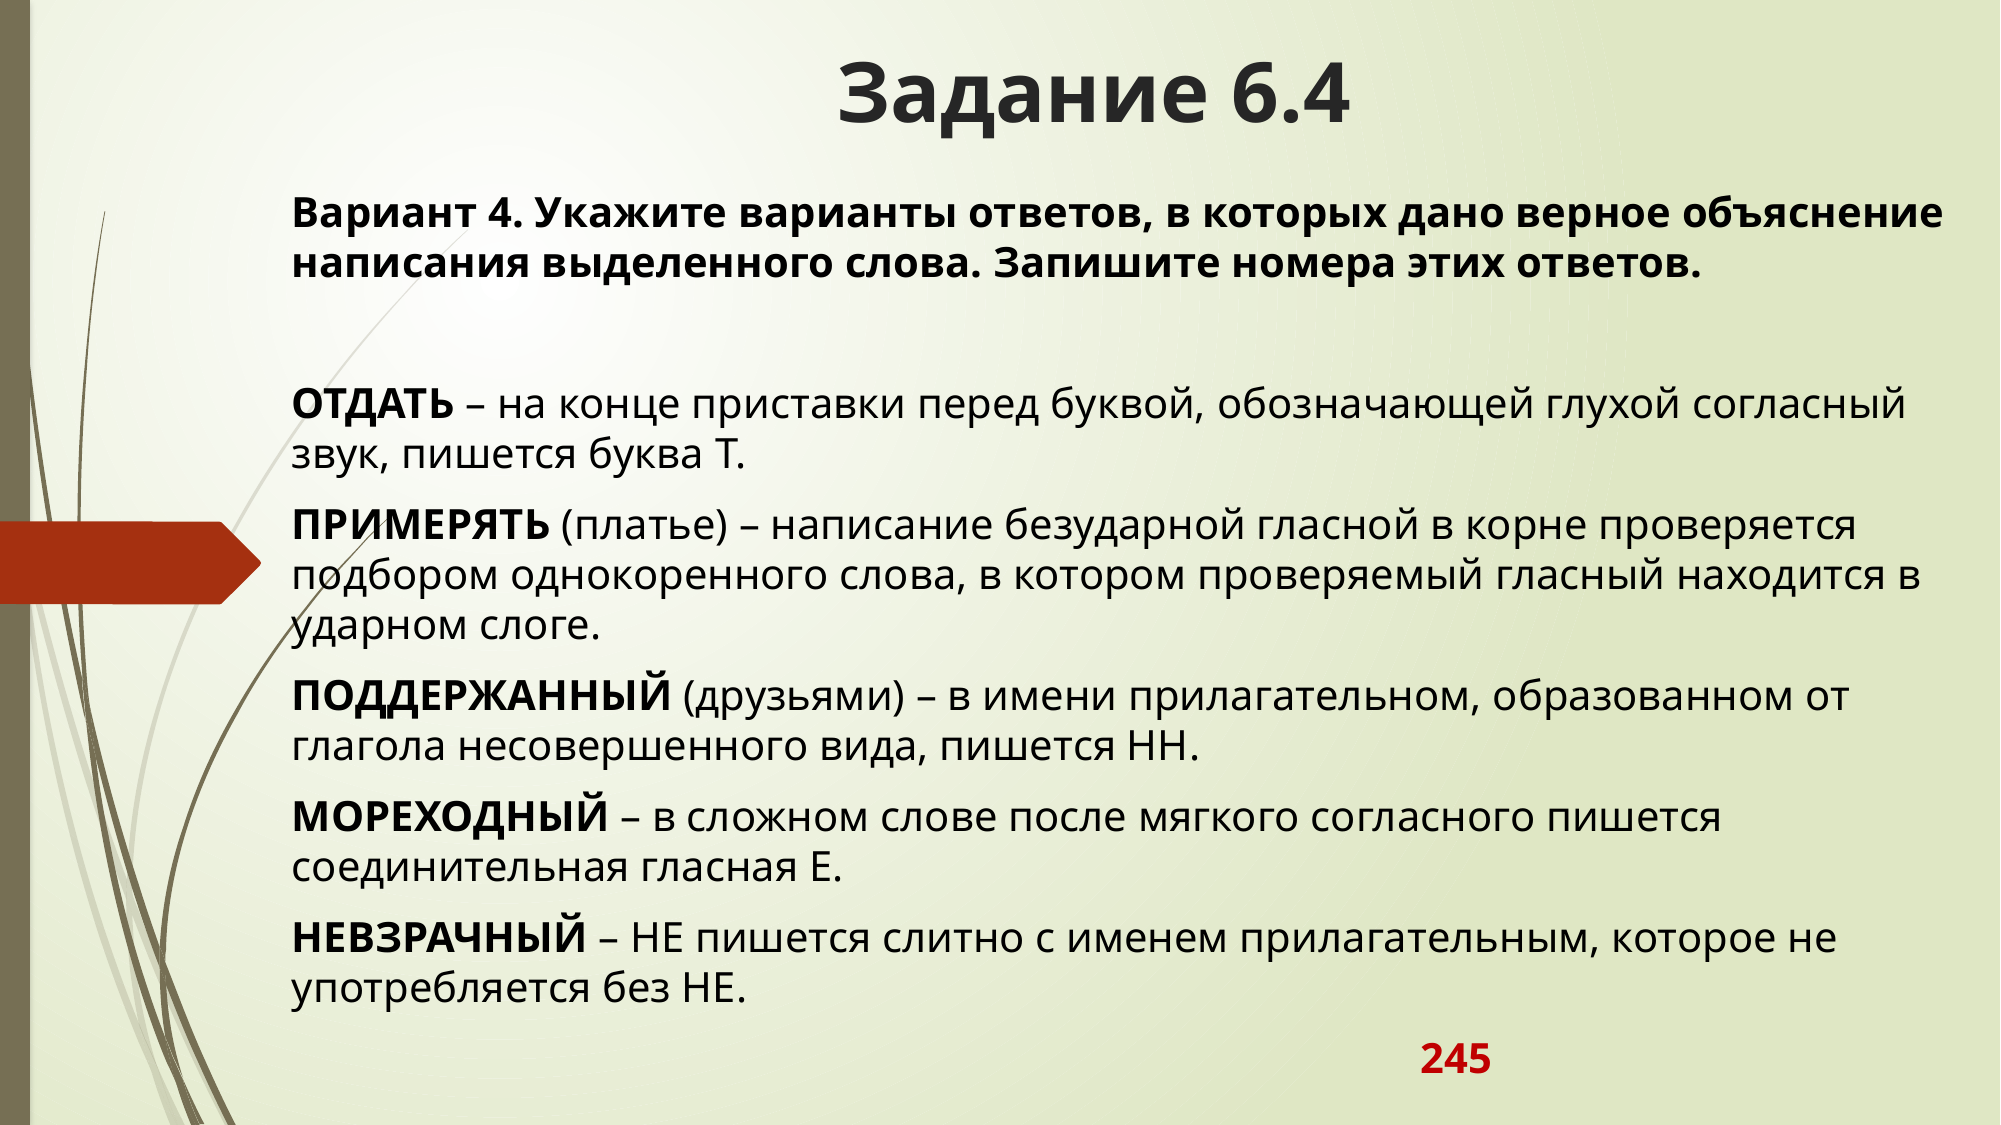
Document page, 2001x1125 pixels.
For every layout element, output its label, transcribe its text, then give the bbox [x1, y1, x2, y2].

list Вариант 4. Укажите варианты ответов, в которых дано верное объяснение написания выделенного слова. Запишите номера этих ответов. ОТДАТЬ – на конце приставки перед буквой, обозначающей глухой согласный звук, пишется буква Т. ПРИМЕРЯТЬ (платье) – написание безударной гласной в корне проверяется подбором однокоренного слова, в котором проверяемый гласный находится в ударном слоге. ПОДДЕРЖАННЫЙ (друзьями) – в имени прилагательном, образованном от глагола несовершенного вида, пишется НН. МОРЕХОДНЫЙ – в сложном слове после мягкого согласного пишется соединительная гласная Е. НЕВЗРАЧНЫЙ – НЕ пишется слитно с именем прилагательным, которое не употребляется без НЕ. 245 [276, 177, 1980, 1099]
title Задание 6.4 [362, 26, 1825, 147]
